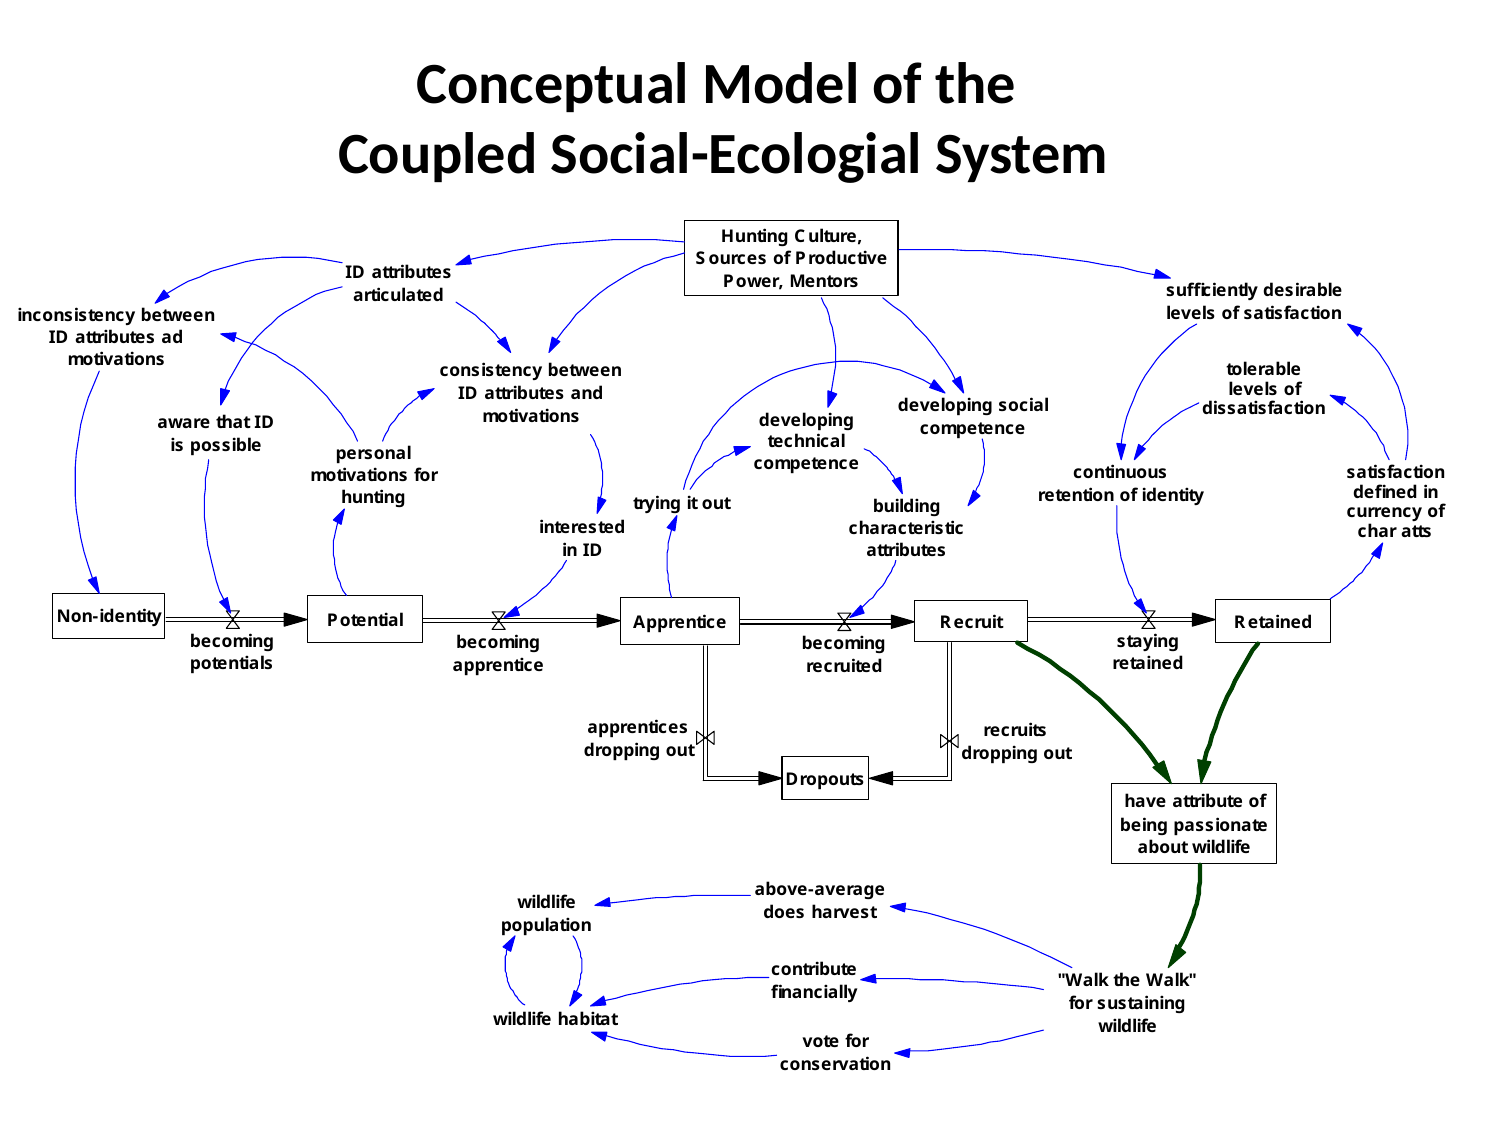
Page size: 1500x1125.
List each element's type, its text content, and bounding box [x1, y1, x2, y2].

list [12, 219, 1467, 1076]
text_box Conceptual Model of the Coupled Social-Ecologial System [323, 37, 1123, 193]
